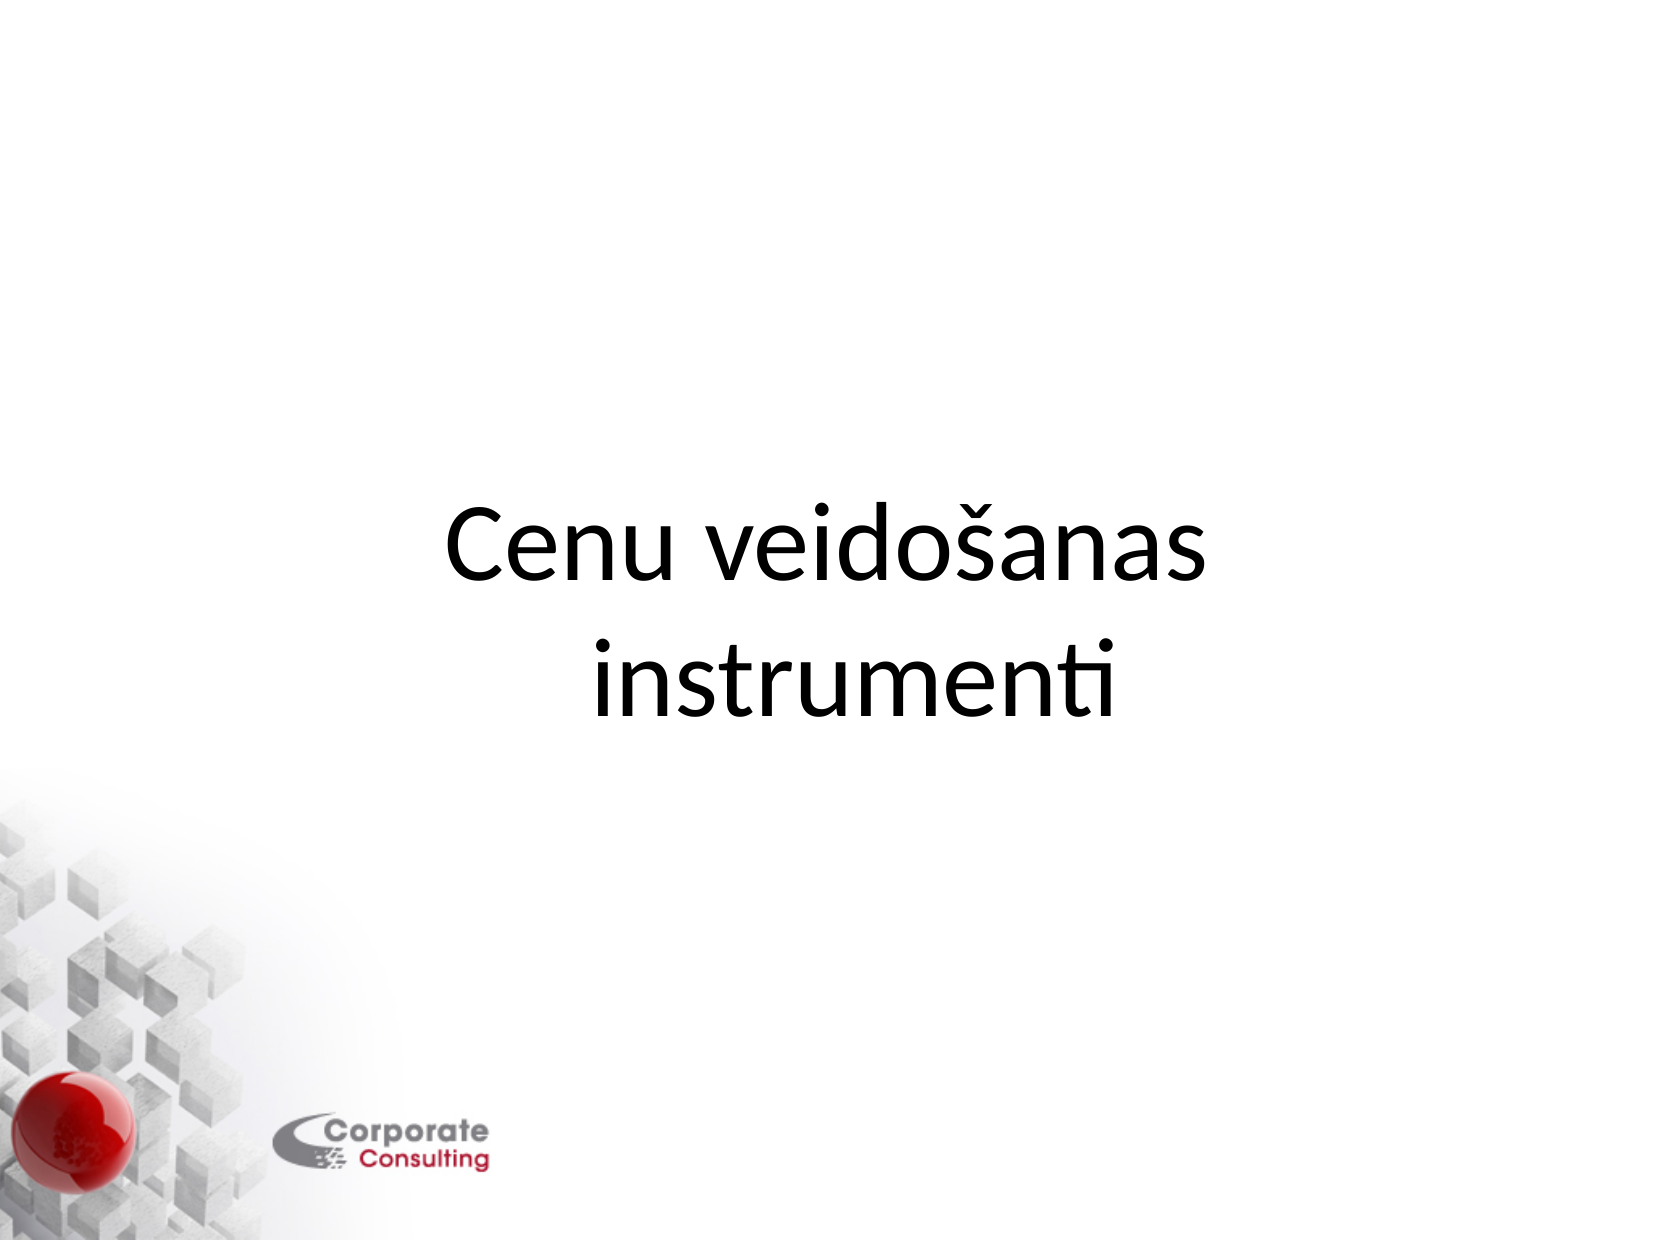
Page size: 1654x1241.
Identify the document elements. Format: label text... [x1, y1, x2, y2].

list Cenu veidošanas instrumenti [342, 466, 1312, 761]
picture [0, 0, 1654, 1240]
